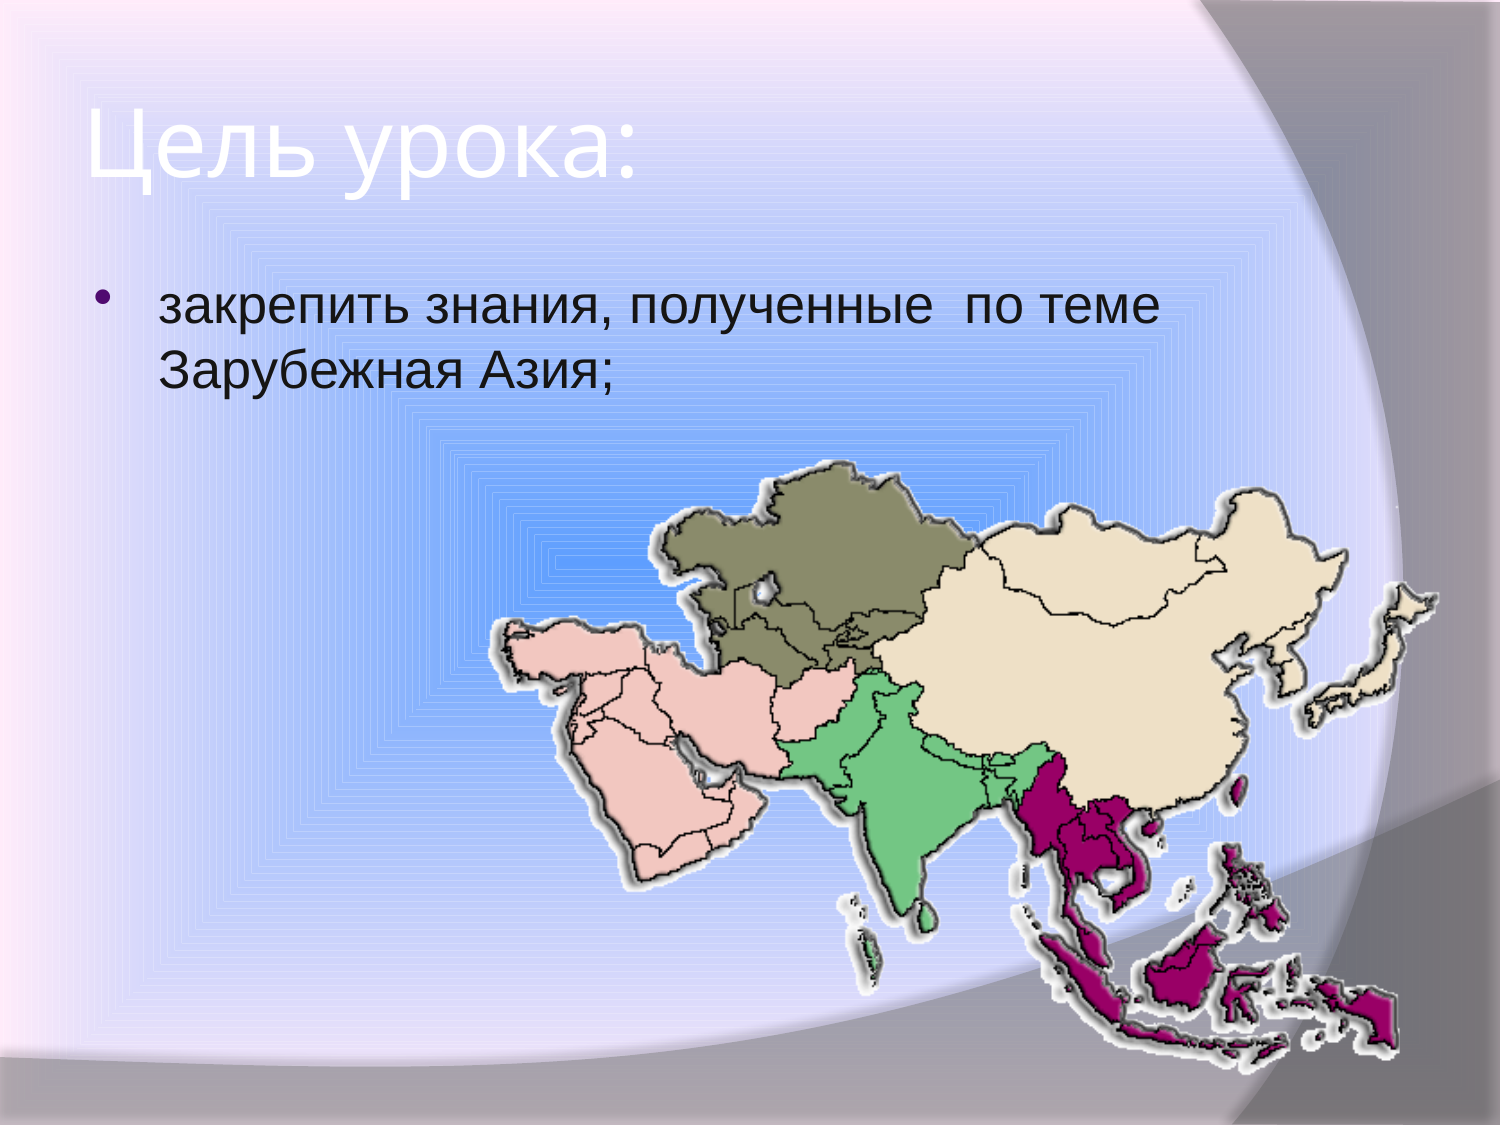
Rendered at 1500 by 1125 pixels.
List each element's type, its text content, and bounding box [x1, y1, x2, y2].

list закрепить знания, полученные по теме Зарубежная Азия; [75, 262, 1407, 1005]
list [484, 433, 1452, 1096]
title Цель урока: [75, 45, 1300, 233]
